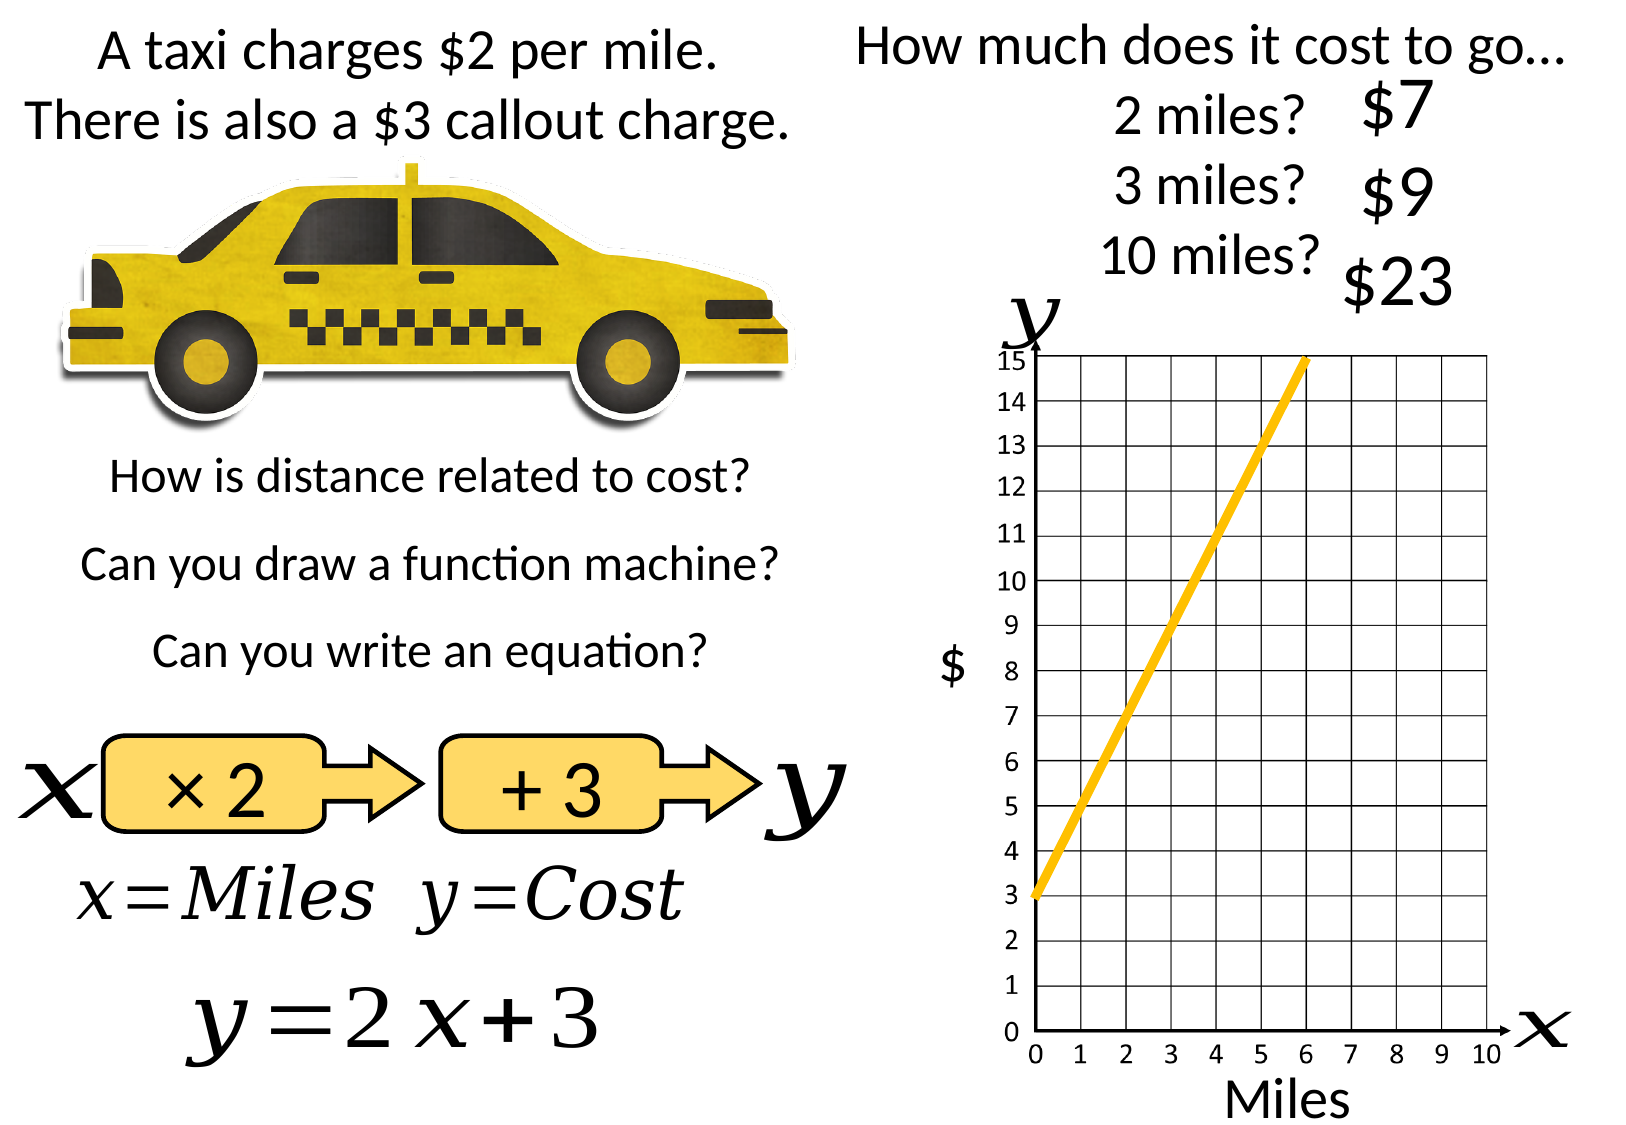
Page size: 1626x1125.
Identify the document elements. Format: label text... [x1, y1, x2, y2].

text_box $23 [1326, 223, 1470, 274]
text_box $9 [1345, 134, 1451, 223]
text_box $7 [1345, 45, 1451, 134]
text_box How is distance related to cost? Can you draw a function machine? Can you write an equation? [65, 445, 796, 686]
text_box A taxi charges $2 per mile. There is also a $3 callout charge. [10, 3, 807, 159]
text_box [8, 726, 859, 843]
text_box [923, 274, 1578, 1125]
picture [45, 152, 800, 445]
text_box How much does it cost to go… 2 miles? 3 miles? 10 miles? [840, 0, 1581, 294]
